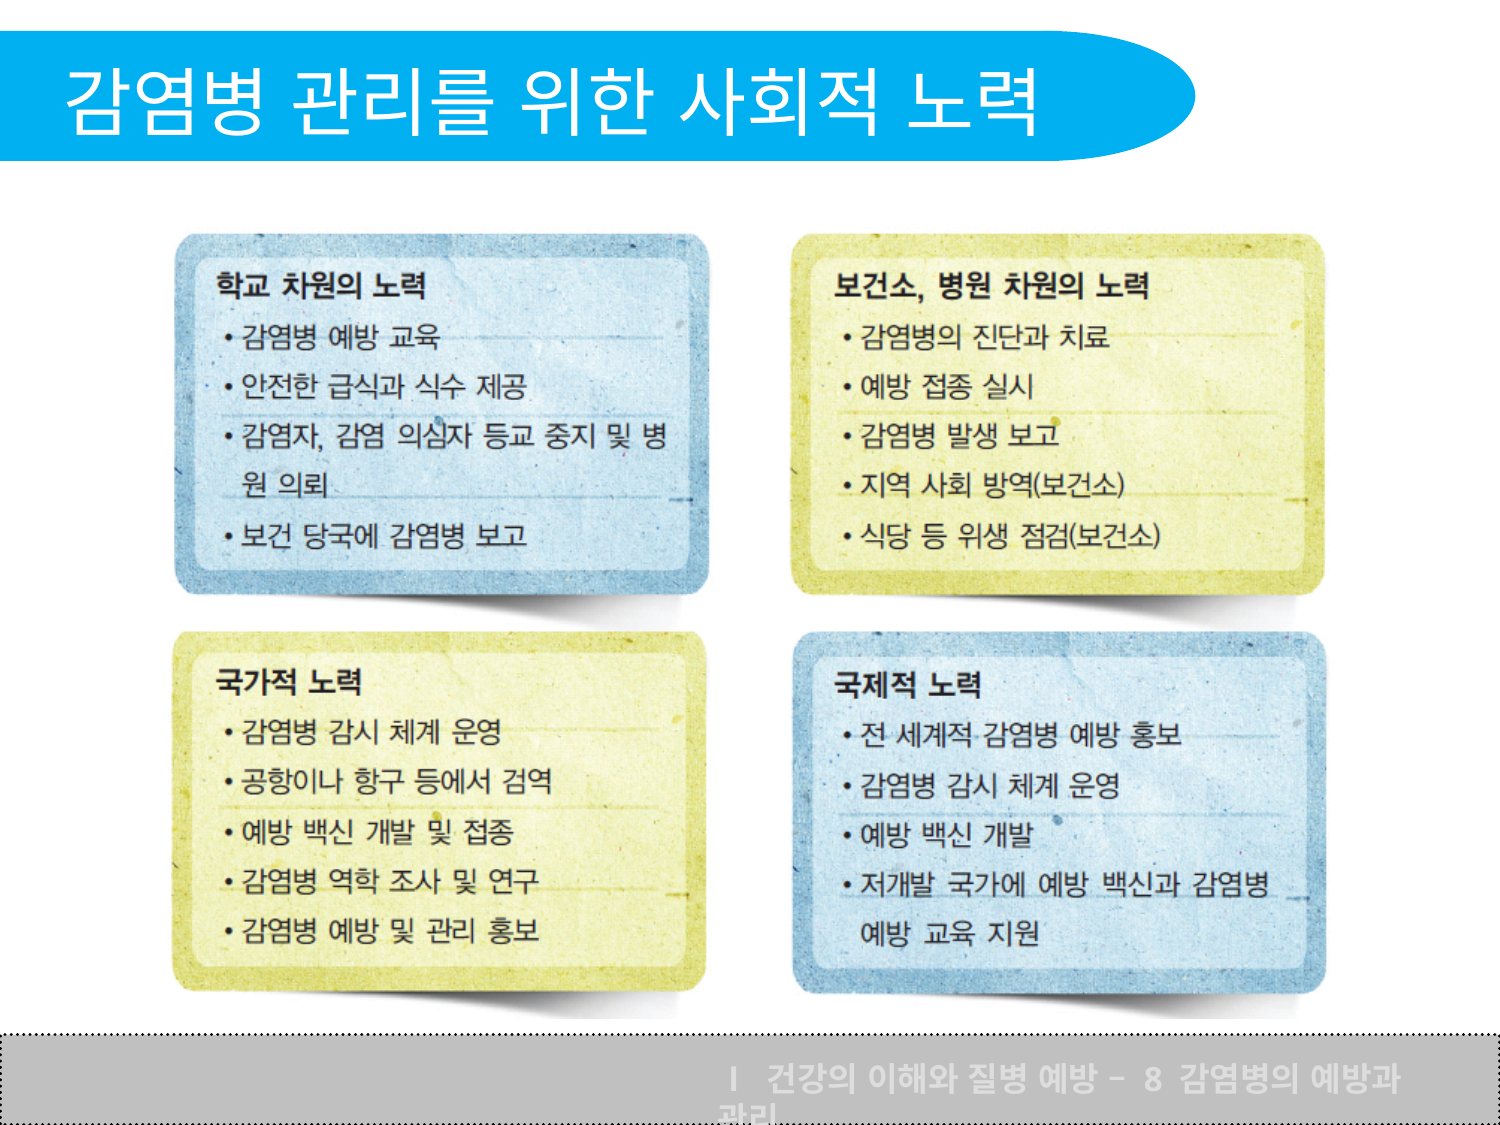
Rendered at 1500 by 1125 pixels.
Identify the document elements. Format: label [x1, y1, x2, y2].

text_box [0, 30, 1196, 162]
picture [163, 222, 1344, 1020]
text_box [0, 1034, 1500, 1125]
